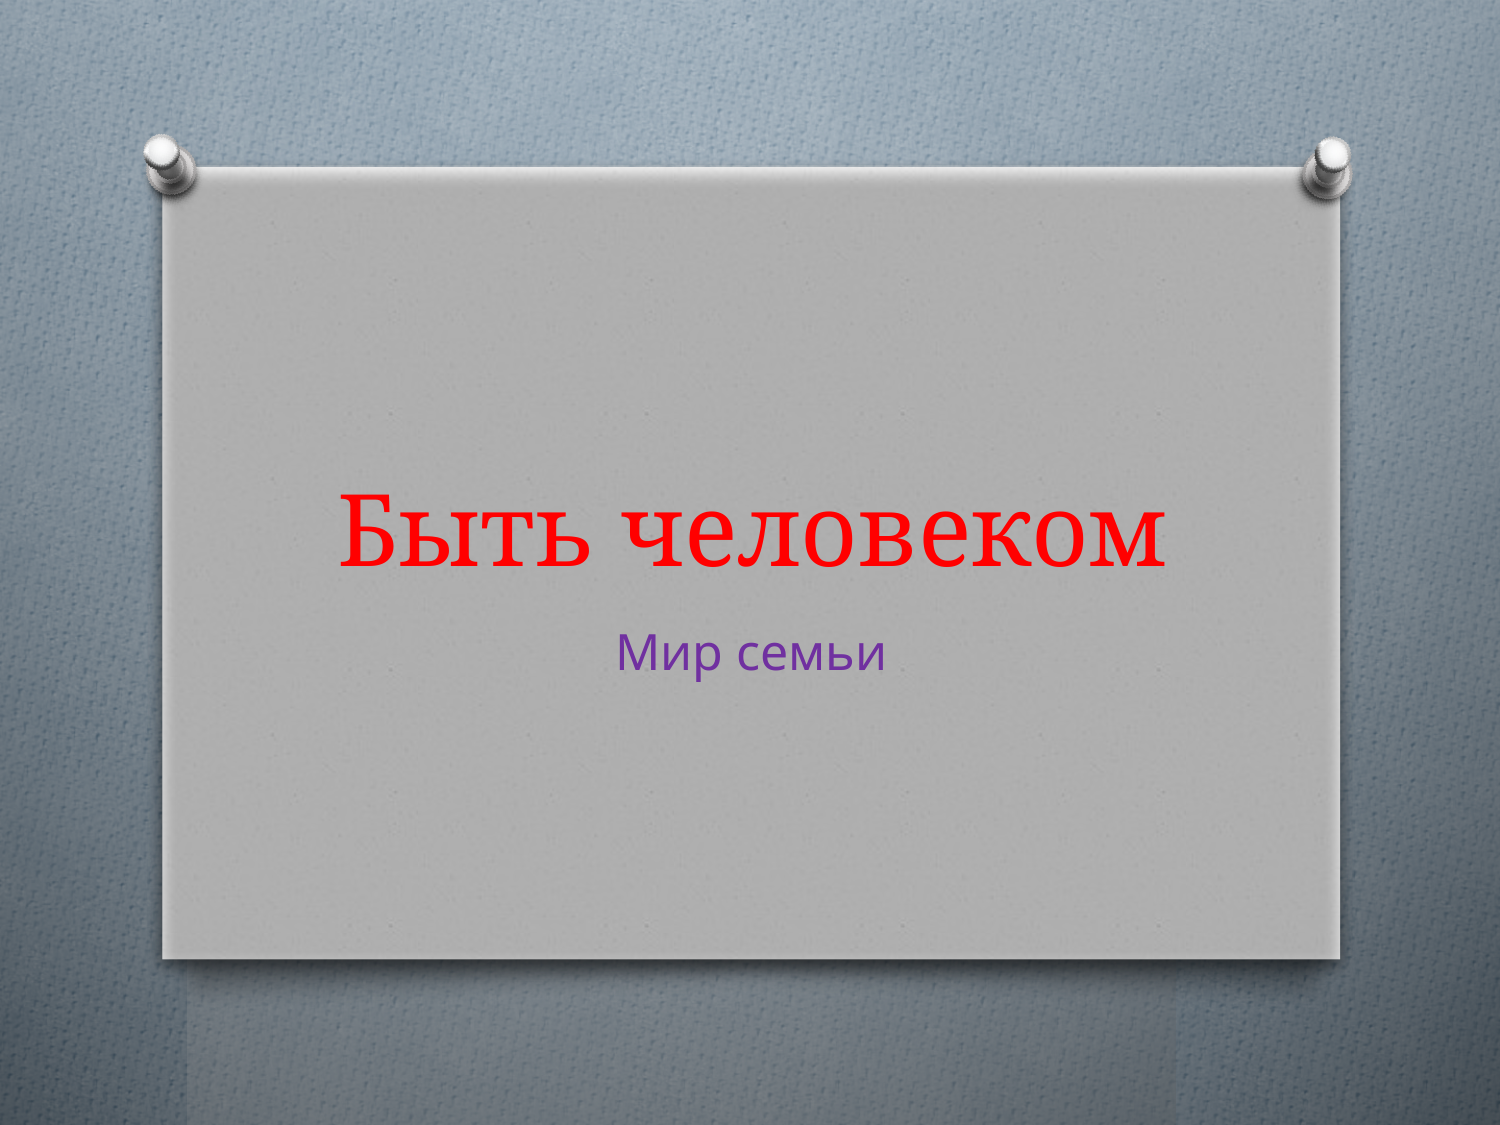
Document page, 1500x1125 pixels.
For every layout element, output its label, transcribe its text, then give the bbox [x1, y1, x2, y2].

picture [112, 100, 235, 224]
subtitle Мир семьи [283, 612, 1221, 863]
picture [1274, 109, 1396, 230]
title Быть человеком [283, 294, 1223, 595]
